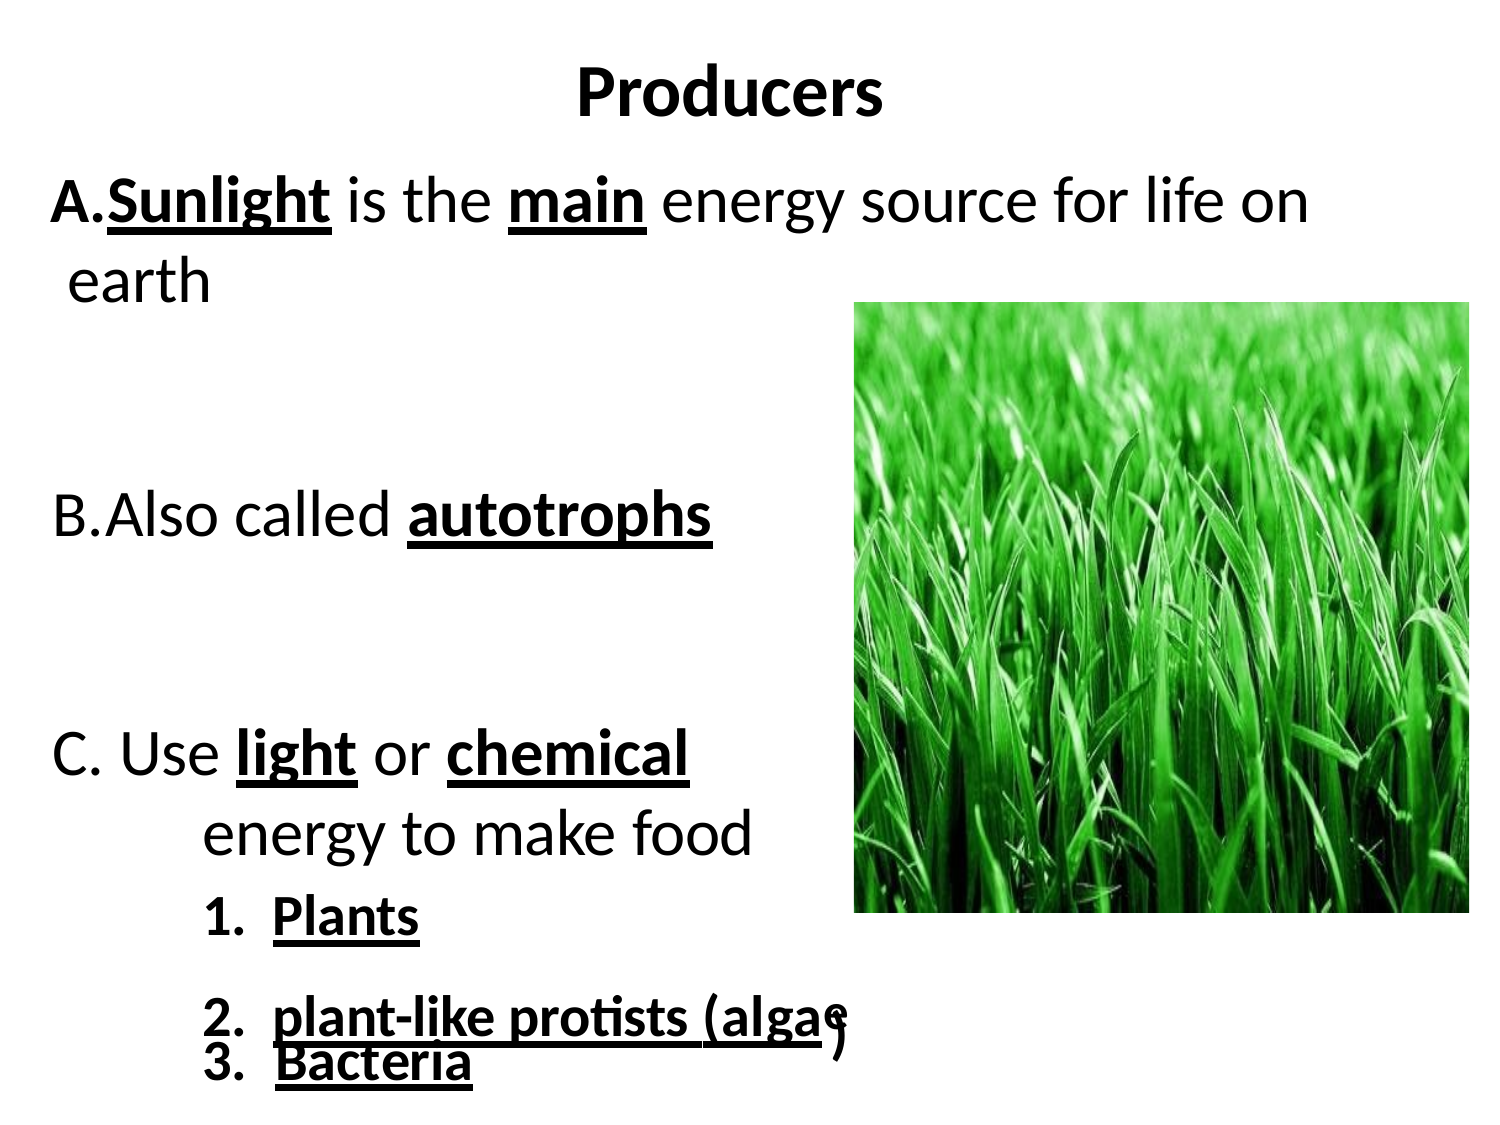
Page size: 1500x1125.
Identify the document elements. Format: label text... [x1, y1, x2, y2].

text_box [853, 302, 1470, 913]
text_box ) [828, 1055, 851, 1065]
text_box Sunlight is the main energy source for life on earth Also called autotrophs [50, 153, 1321, 550]
text_box 3. Bacteria [200, 1019, 474, 1092]
text_box C. Use light or chemical energy to make food Plants plant-like protists (algae [45, 706, 866, 1055]
title Producers [574, 39, 889, 153]
